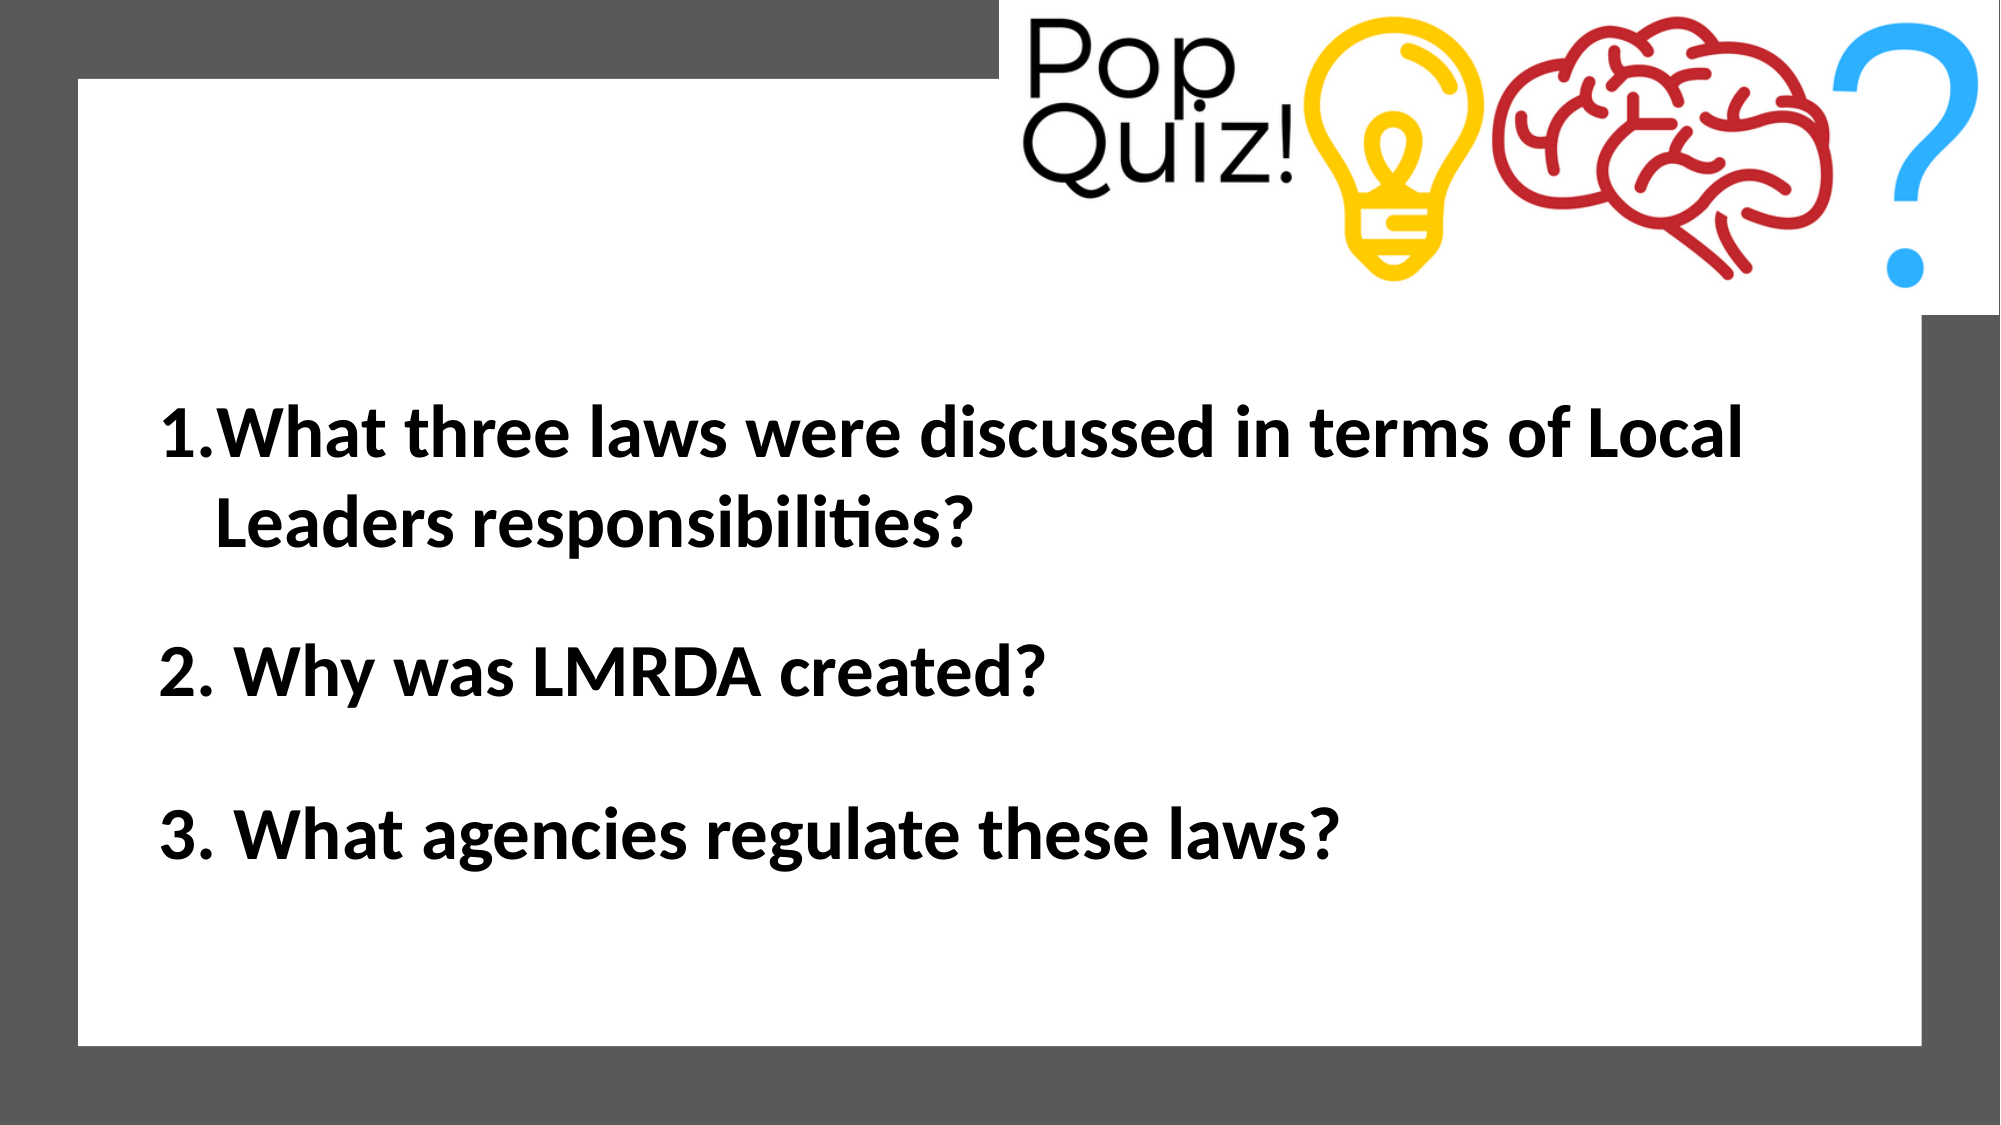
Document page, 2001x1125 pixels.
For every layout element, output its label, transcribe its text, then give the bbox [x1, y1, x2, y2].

text_box [77, 78, 1923, 1047]
text_box 3. What agencies regulate these laws? [143, 777, 1922, 882]
text_box 2. Why was LMRDA created? [143, 613, 1922, 719]
text_box [0, 0, 2000, 1125]
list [999, 0, 1999, 315]
text_box What three laws were discussed in terms of Local Leaders responsibilities? [143, 374, 1922, 570]
